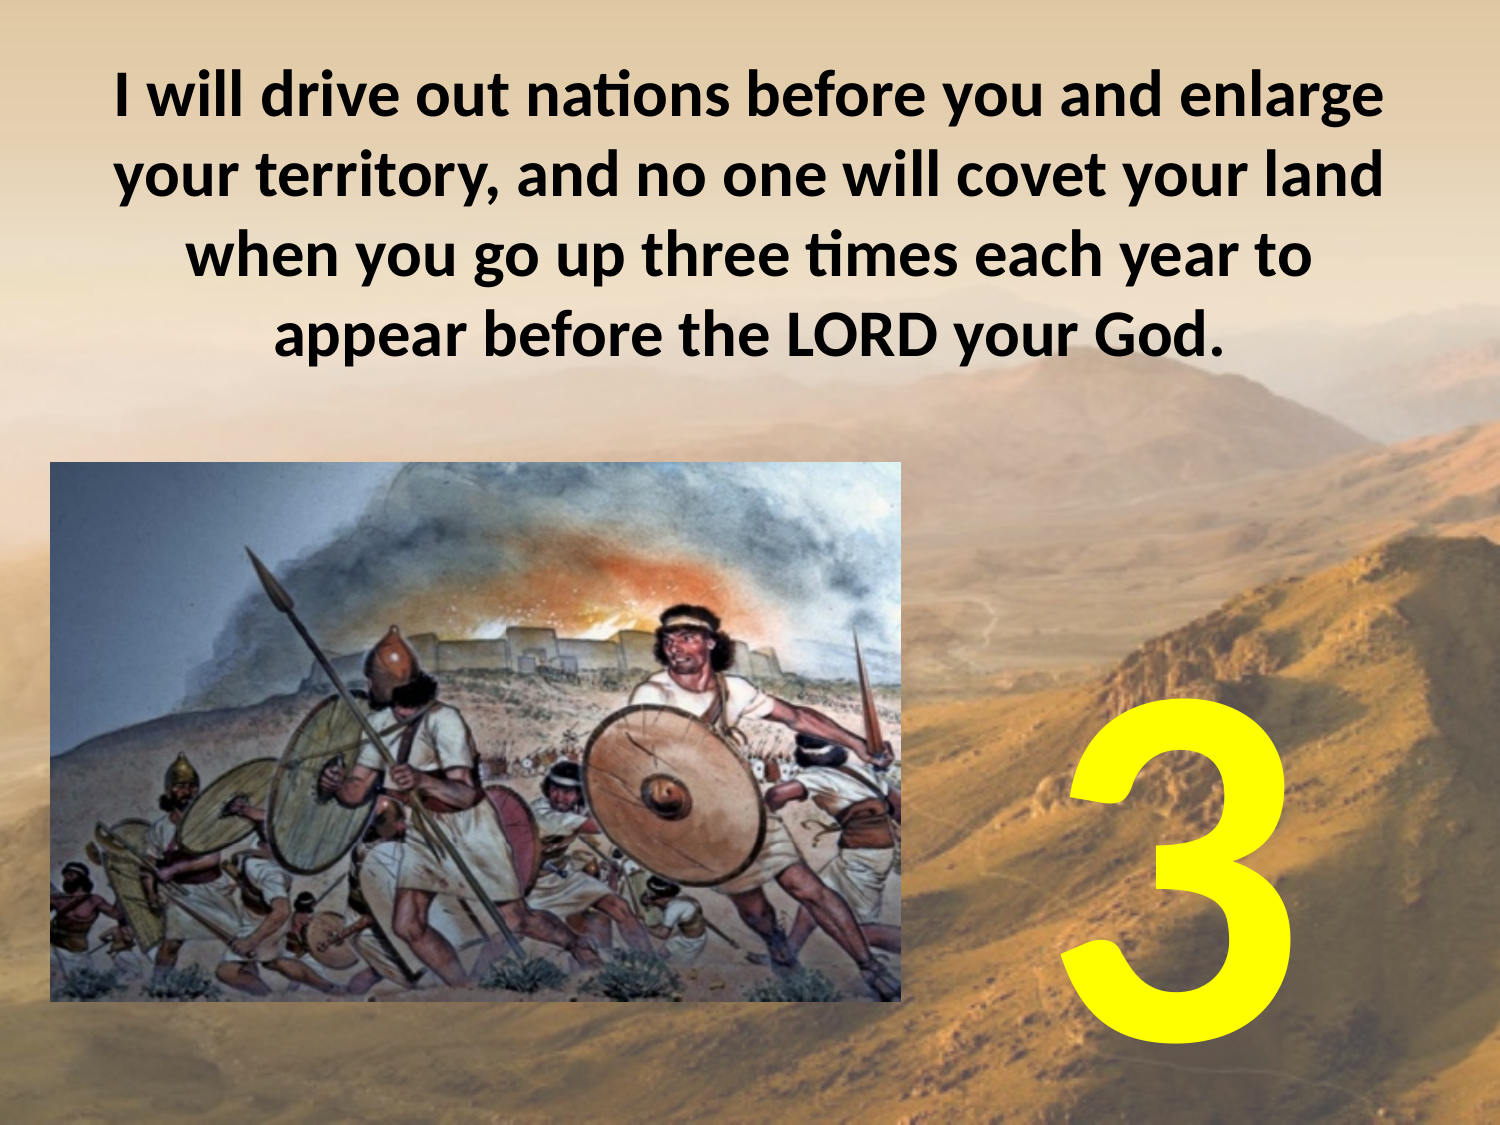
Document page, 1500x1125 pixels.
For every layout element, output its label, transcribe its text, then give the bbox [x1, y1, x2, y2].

text_box 3 [1026, 512, 1321, 1125]
picture [49, 462, 901, 1002]
title I will drive out nations before you and enlarge your territory, and no one will covet your land when you go up three times each year to appear before the Lord your God. [75, 45, 1425, 375]
